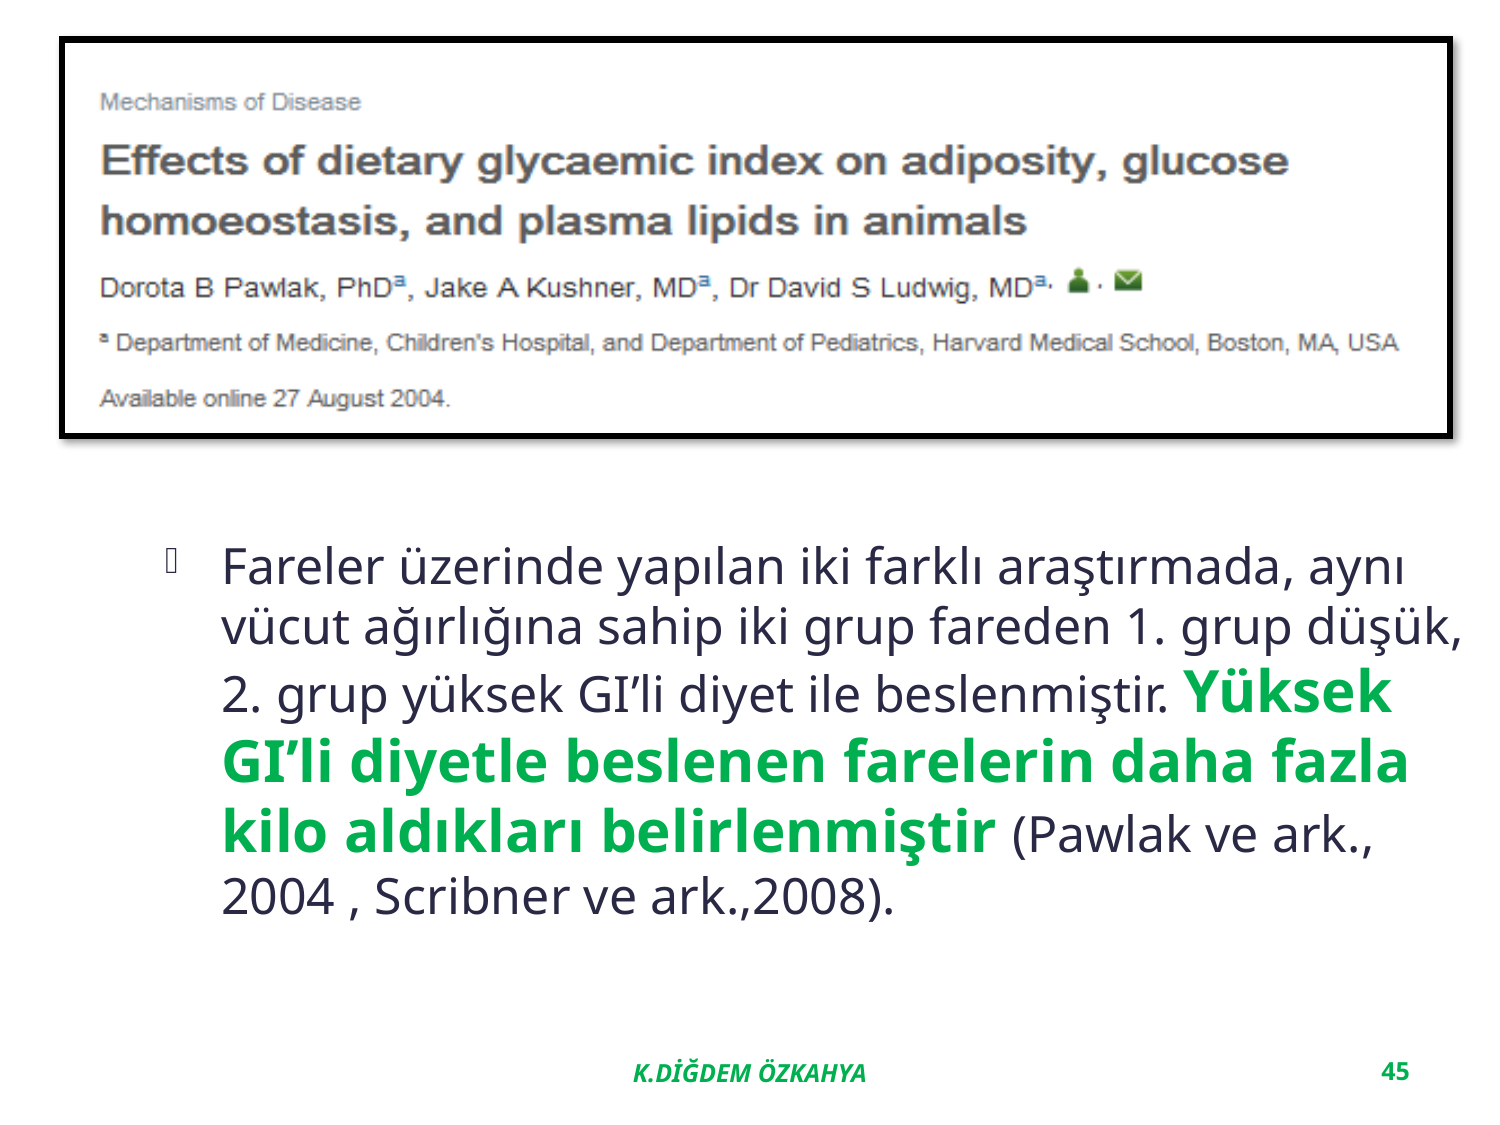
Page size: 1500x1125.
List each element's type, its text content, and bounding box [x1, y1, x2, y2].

footer K.DİĞDEM ÖZKAHYA [512, 1042, 988, 1103]
slide_number 45 [1074, 1042, 1425, 1103]
list Fareler üzerinde yapılan iki farklı araştırmada, aynı vücut ağırlığına sahip iki grup fareden 1. grup düşük, 2. grup yüksek GI’li diyet ile beslenmiştir. Yüksek GI’li diyetle beslenen farelerin daha fazla kilo aldıkları belirlenmiştir (Pawlak ve ark., 2004 , Scribner ve ark.,2008). [150, 527, 1500, 965]
picture [64, 42, 1448, 433]
